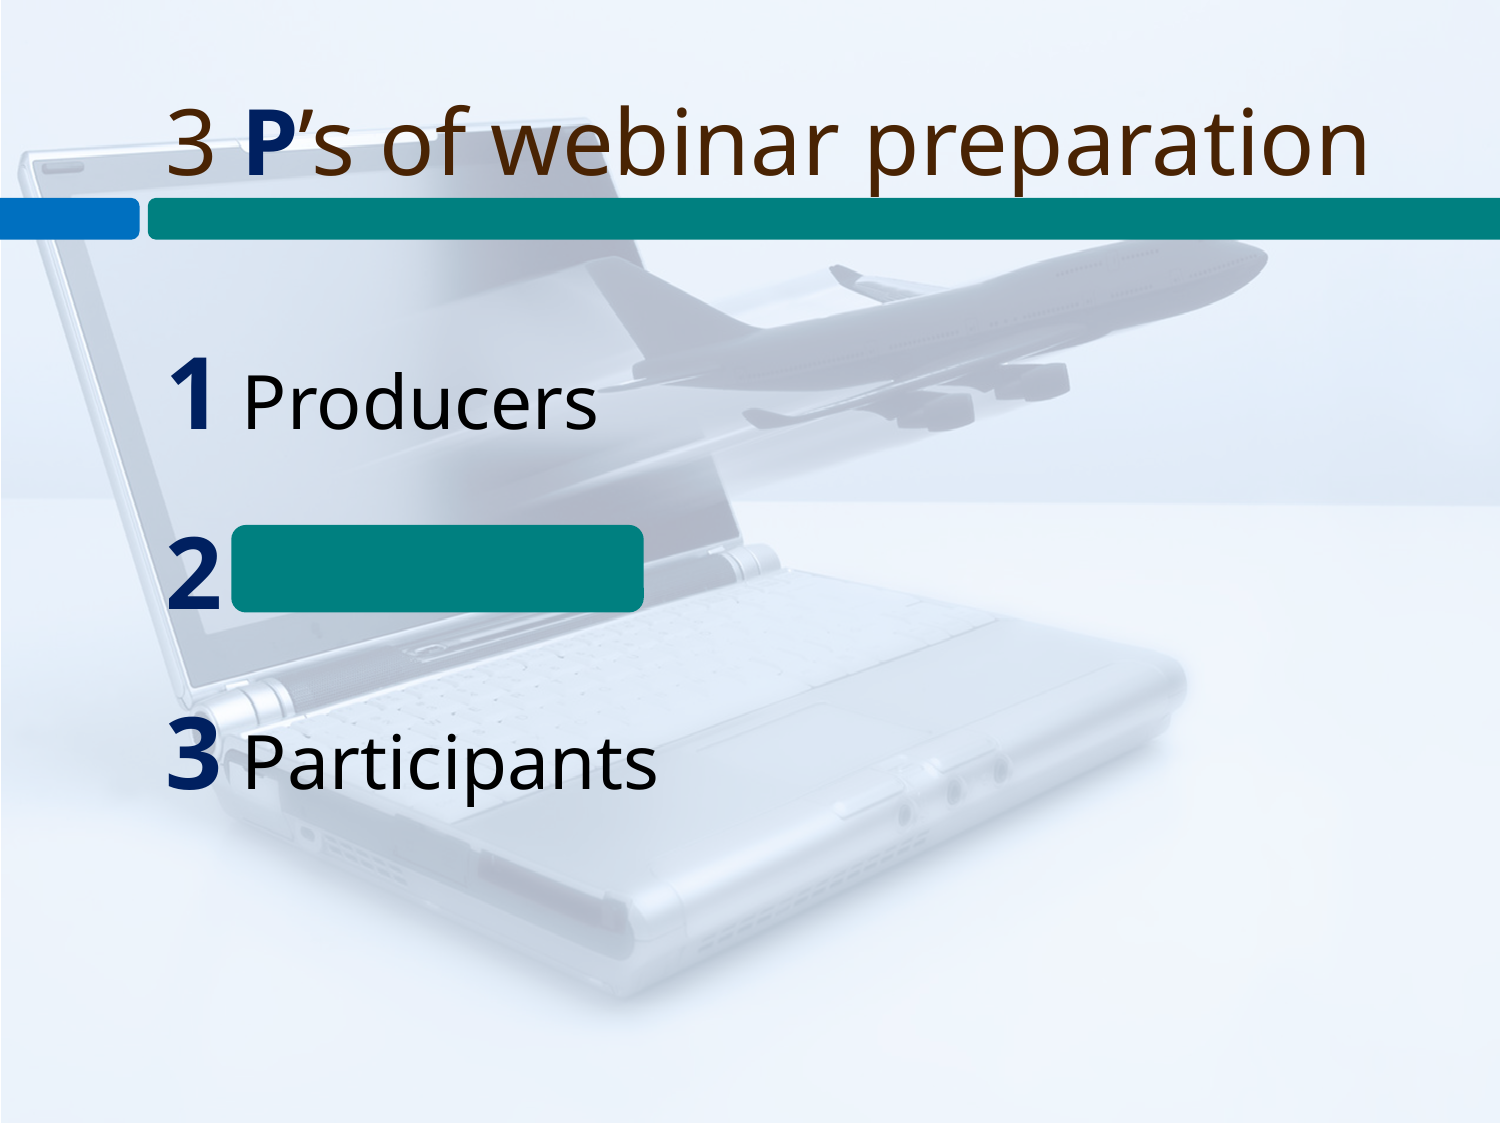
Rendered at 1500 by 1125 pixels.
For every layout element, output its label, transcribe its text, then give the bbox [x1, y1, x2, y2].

title 3 P’s of webinar preparation [150, 45, 1425, 233]
text_box 1 Producers 2 Presenters 3 Participants [150, 262, 1375, 1013]
text_box [229, 522, 646, 615]
